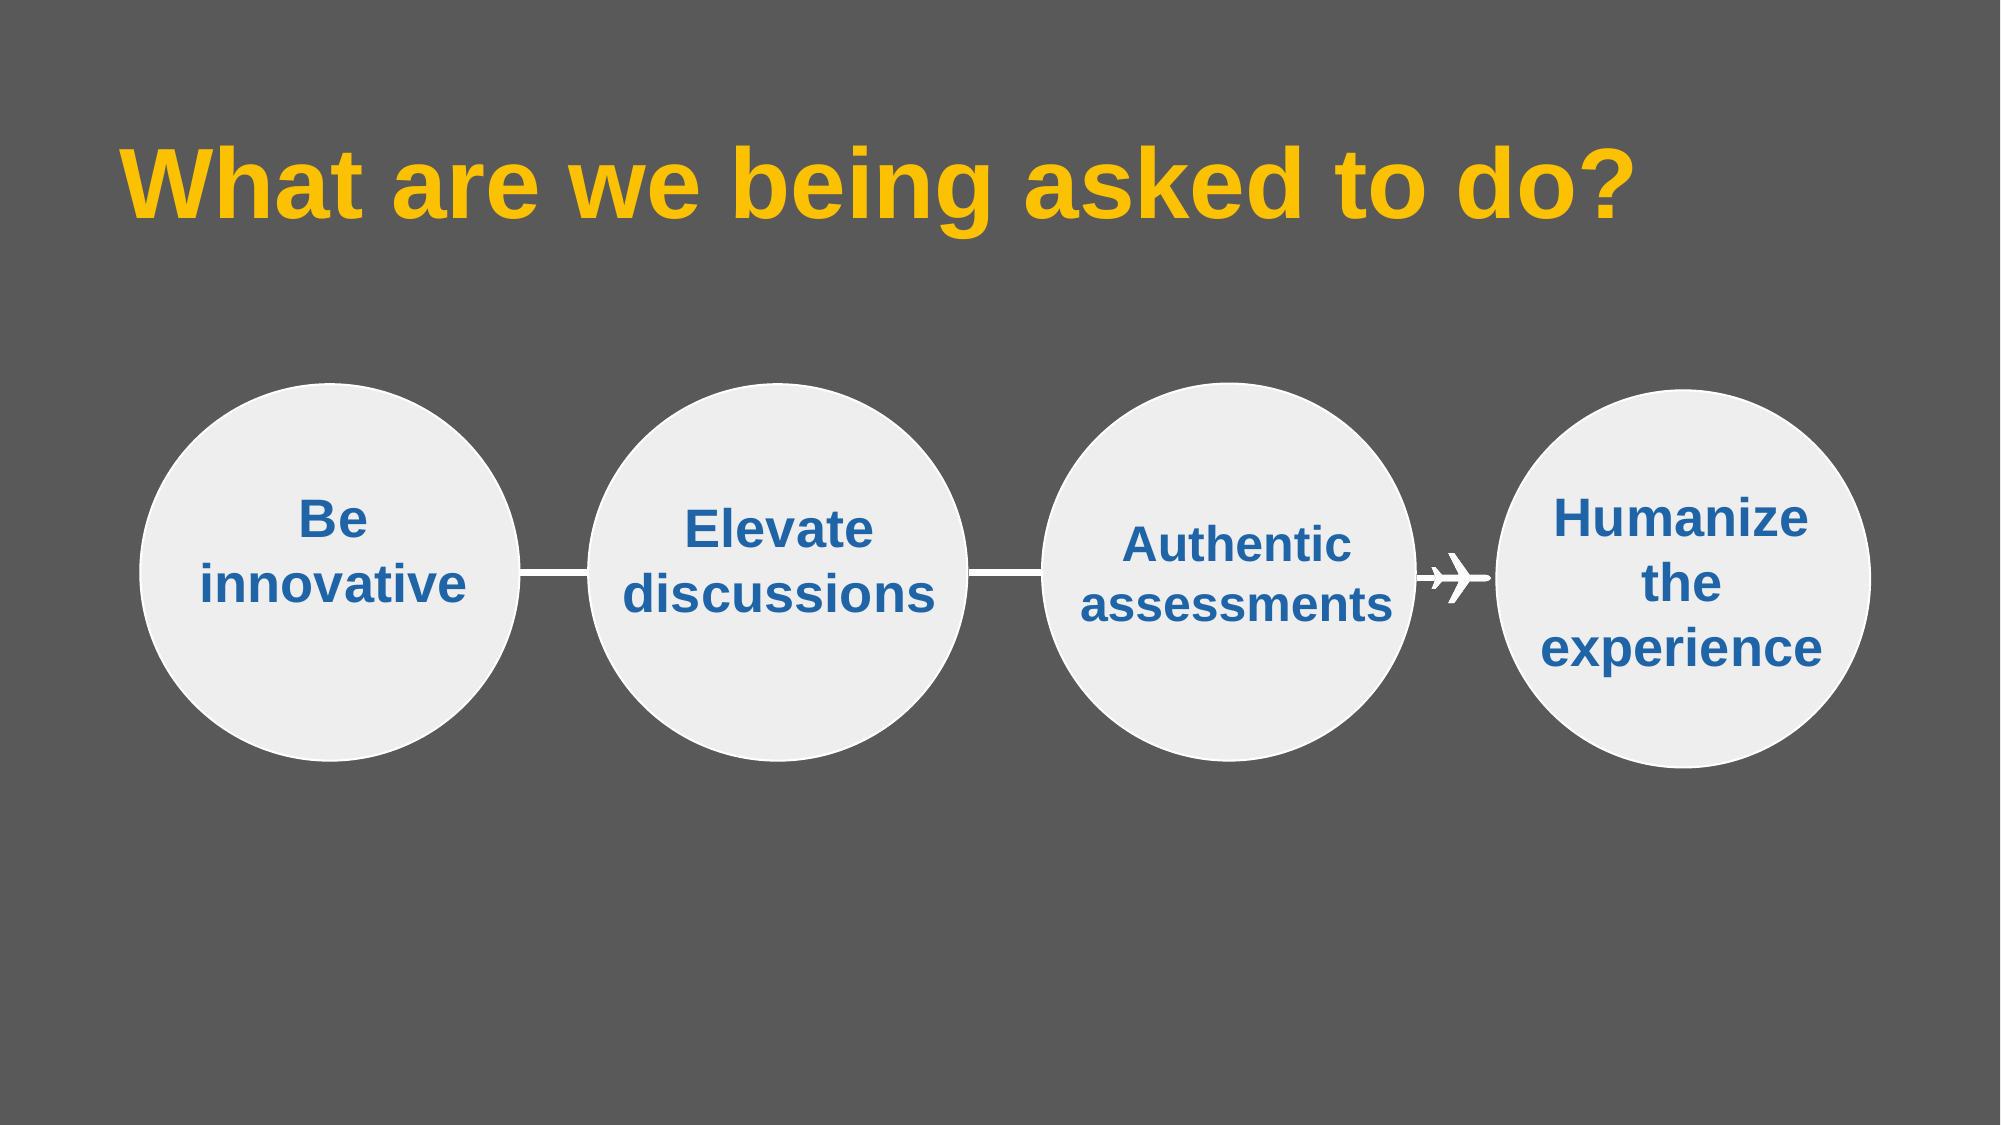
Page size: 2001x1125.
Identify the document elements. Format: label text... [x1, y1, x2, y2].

text_box Elevate discussions [590, 485, 970, 631]
text_box [596, 631, 959, 762]
text_box [1848, 487, 1872, 670]
picture [1424, 542, 1497, 614]
text_box [608, 383, 947, 485]
text_box What are we being asked to do? [104, 111, 1782, 246]
text_box [1527, 685, 1839, 769]
text_box [166, 383, 494, 475]
text_box [1497, 490, 1517, 668]
text_box [1040, 517, 1049, 627]
text_box Be innovative [150, 475, 518, 621]
text_box [1053, 382, 1405, 504]
text_box [1053, 640, 1405, 762]
text_box Humanize the experience [1517, 475, 1848, 685]
text_box Authentic assessments [1049, 504, 1425, 640]
text_box [1526, 389, 1841, 475]
text_box [139, 509, 515, 762]
